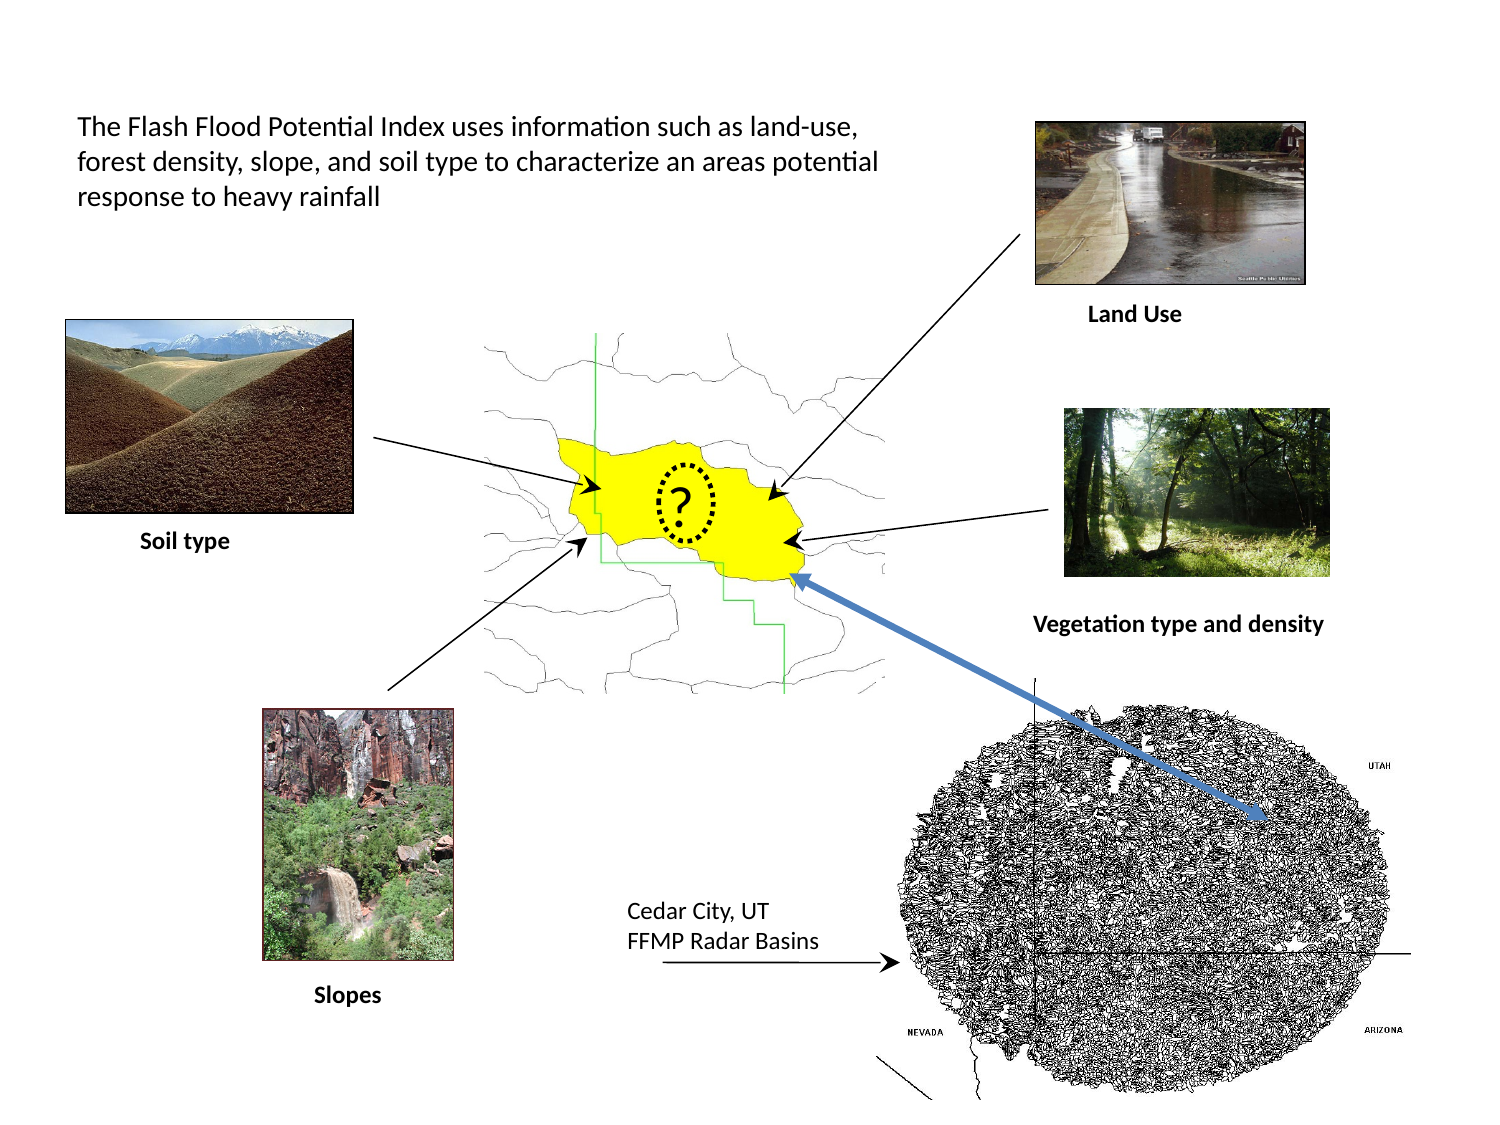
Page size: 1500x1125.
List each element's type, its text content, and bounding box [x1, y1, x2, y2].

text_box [767, 122, 1305, 501]
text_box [652, 461, 714, 548]
text_box The Flash Flood Potential Index uses information such as land-use, forest density, slope, and soil type to characterize an areas potential response to heavy rainfall [62, 99, 913, 220]
picture [262, 707, 455, 962]
picture [484, 332, 1412, 1100]
text_box Cedar City, UT FFMP Radar Basins [612, 887, 871, 963]
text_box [782, 407, 1450, 648]
text_box Slopes [299, 971, 461, 1016]
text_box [65, 319, 602, 563]
